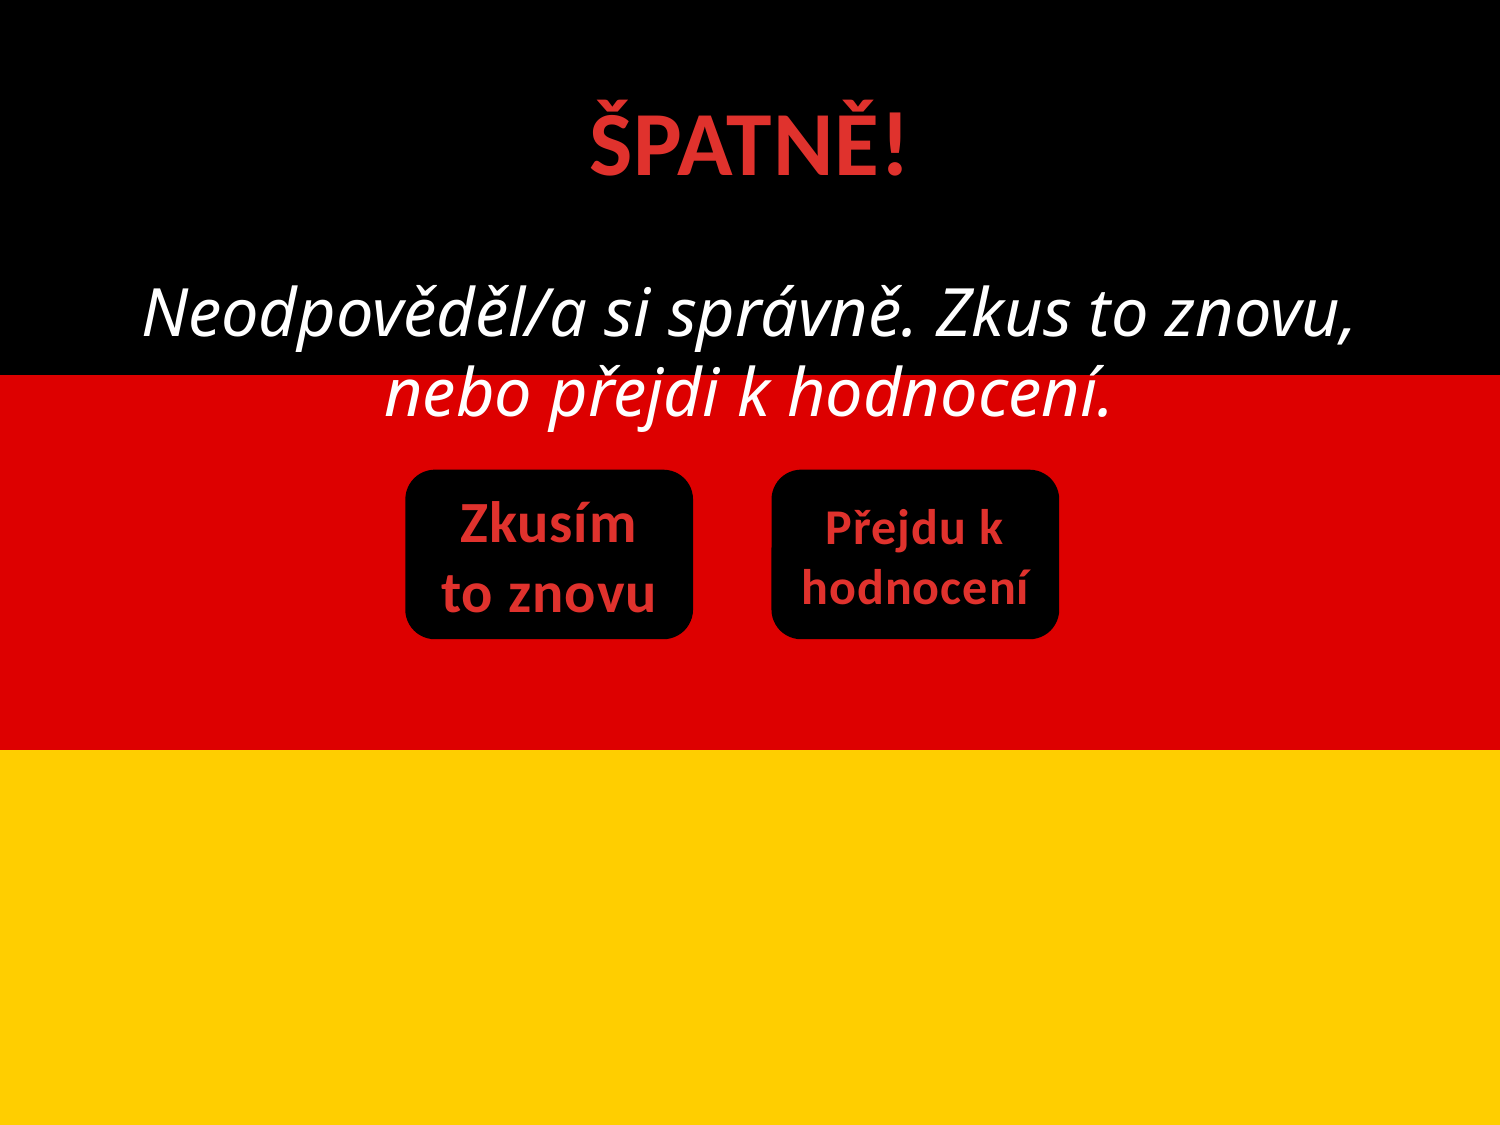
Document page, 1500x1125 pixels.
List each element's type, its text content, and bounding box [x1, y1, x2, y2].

text_box Zkusím to znovu [405, 469, 694, 640]
list Neodpověděl/a si správně. Zkus to znovu, nebo přejdi k hodnocení. [75, 262, 1425, 1005]
picture [0, 0, 1500, 1125]
text_box Přejdu k hodnocení [771, 469, 1060, 640]
title ŠPATNĚ! [75, 45, 1425, 233]
